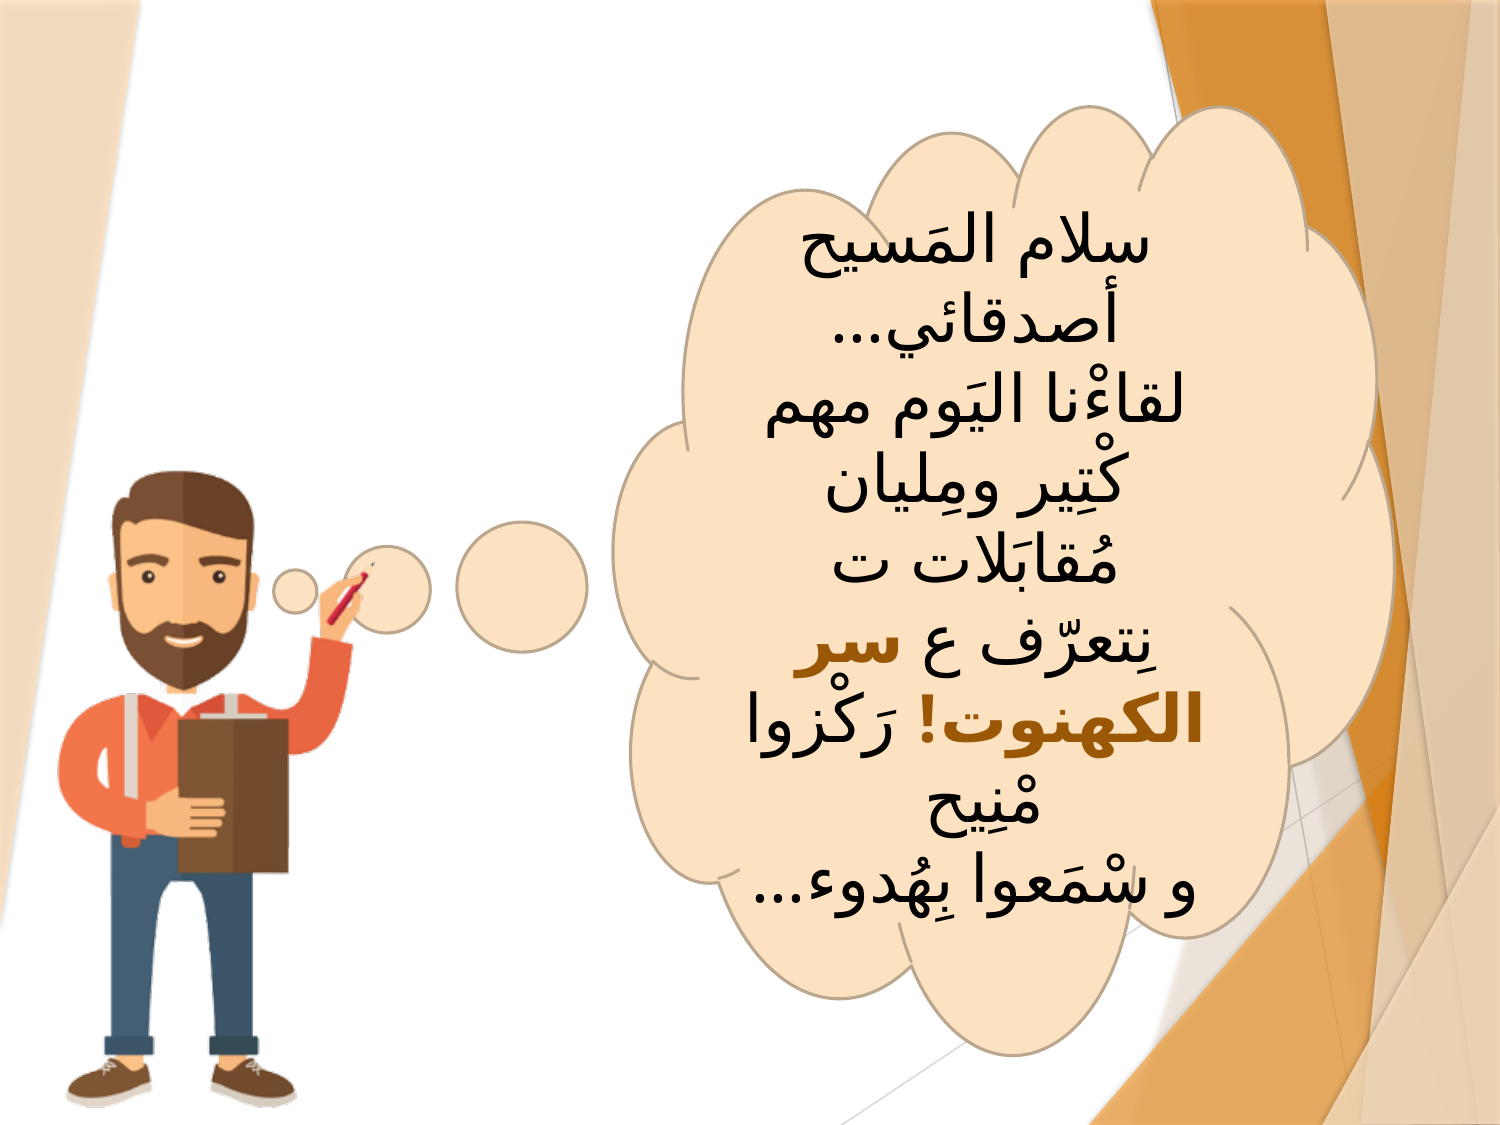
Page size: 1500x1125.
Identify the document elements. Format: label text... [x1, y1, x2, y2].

text_box سلام المَسيح أصدقائي... لقاءْنا اليَوم مهم كْتِير ومِليان مُقابَلات ت نِتعرّف ع سر الكهنوت! رَكْزوا مْنِيح و سْمَعوا بِهُدوء... [455, 520, 589, 654]
text_box سلام المَسيح أصدقائي... لقاءْنا اليَوم مهم كْتِير ومِليان مُقابَلات ت نِتعرّف ع سر الكهنوت! رَكْزوا مْنِيح و سْمَعوا بِهُدوء... [611, 105, 1396, 1058]
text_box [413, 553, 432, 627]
picture [25, 453, 409, 1125]
